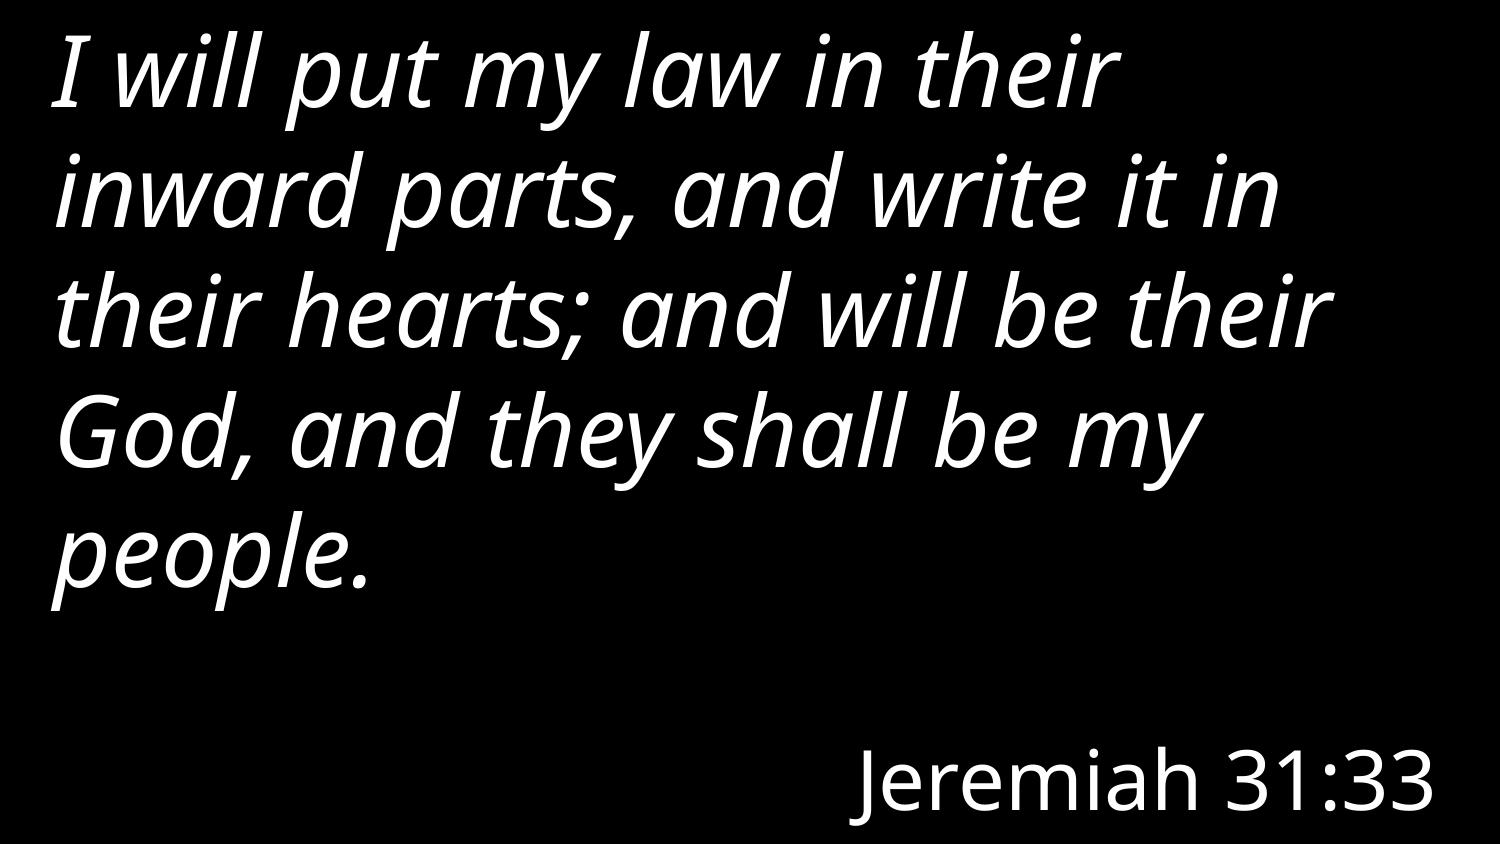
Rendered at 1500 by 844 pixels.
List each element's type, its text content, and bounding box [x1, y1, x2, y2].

text_box I will put my law in their inward parts, and write it in their hearts; and will be their God, and they shall be my people. Jeremiah 31:33 [39, 0, 1452, 835]
